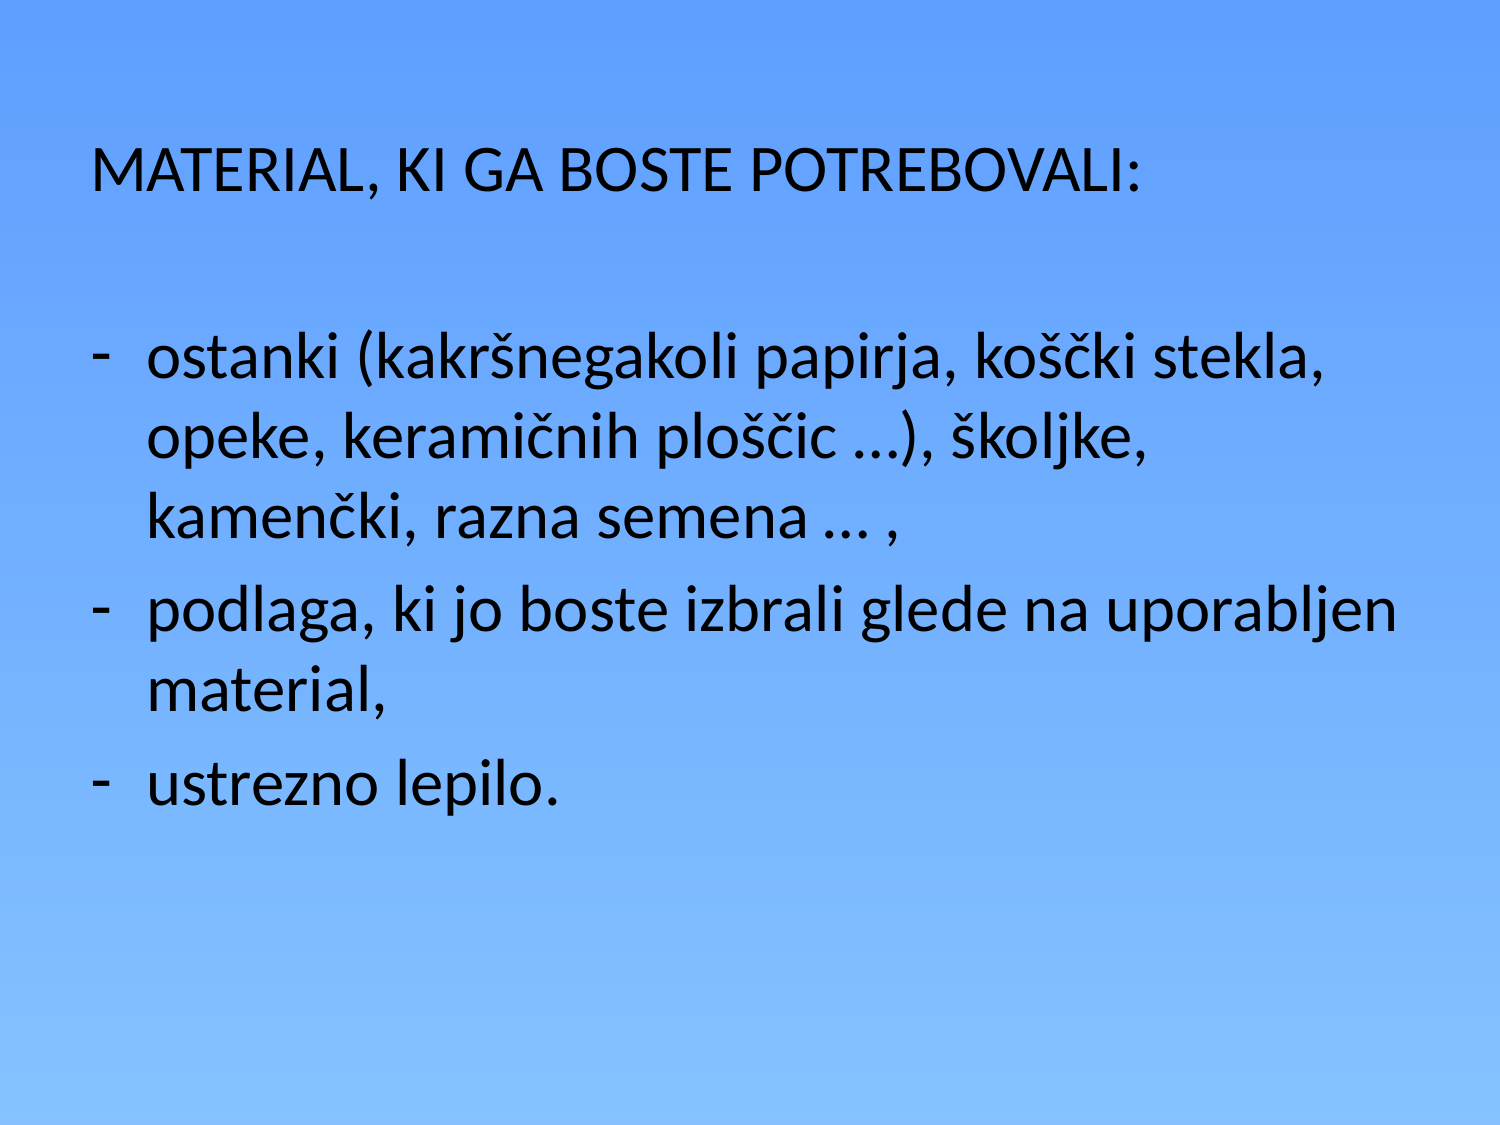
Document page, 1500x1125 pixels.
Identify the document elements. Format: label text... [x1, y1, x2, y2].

list MATERIAL, KI GA BOSTE POTREBOVALI: ostanki (kakršnegakoli papirja, koščki stekla, opeke, keramičnih ploščic …), školjke, kamenčki, razna semena … , podlaga, ki jo boste izbrali glede na uporabljen material, ustrezno lepilo. [75, 117, 1425, 1005]
